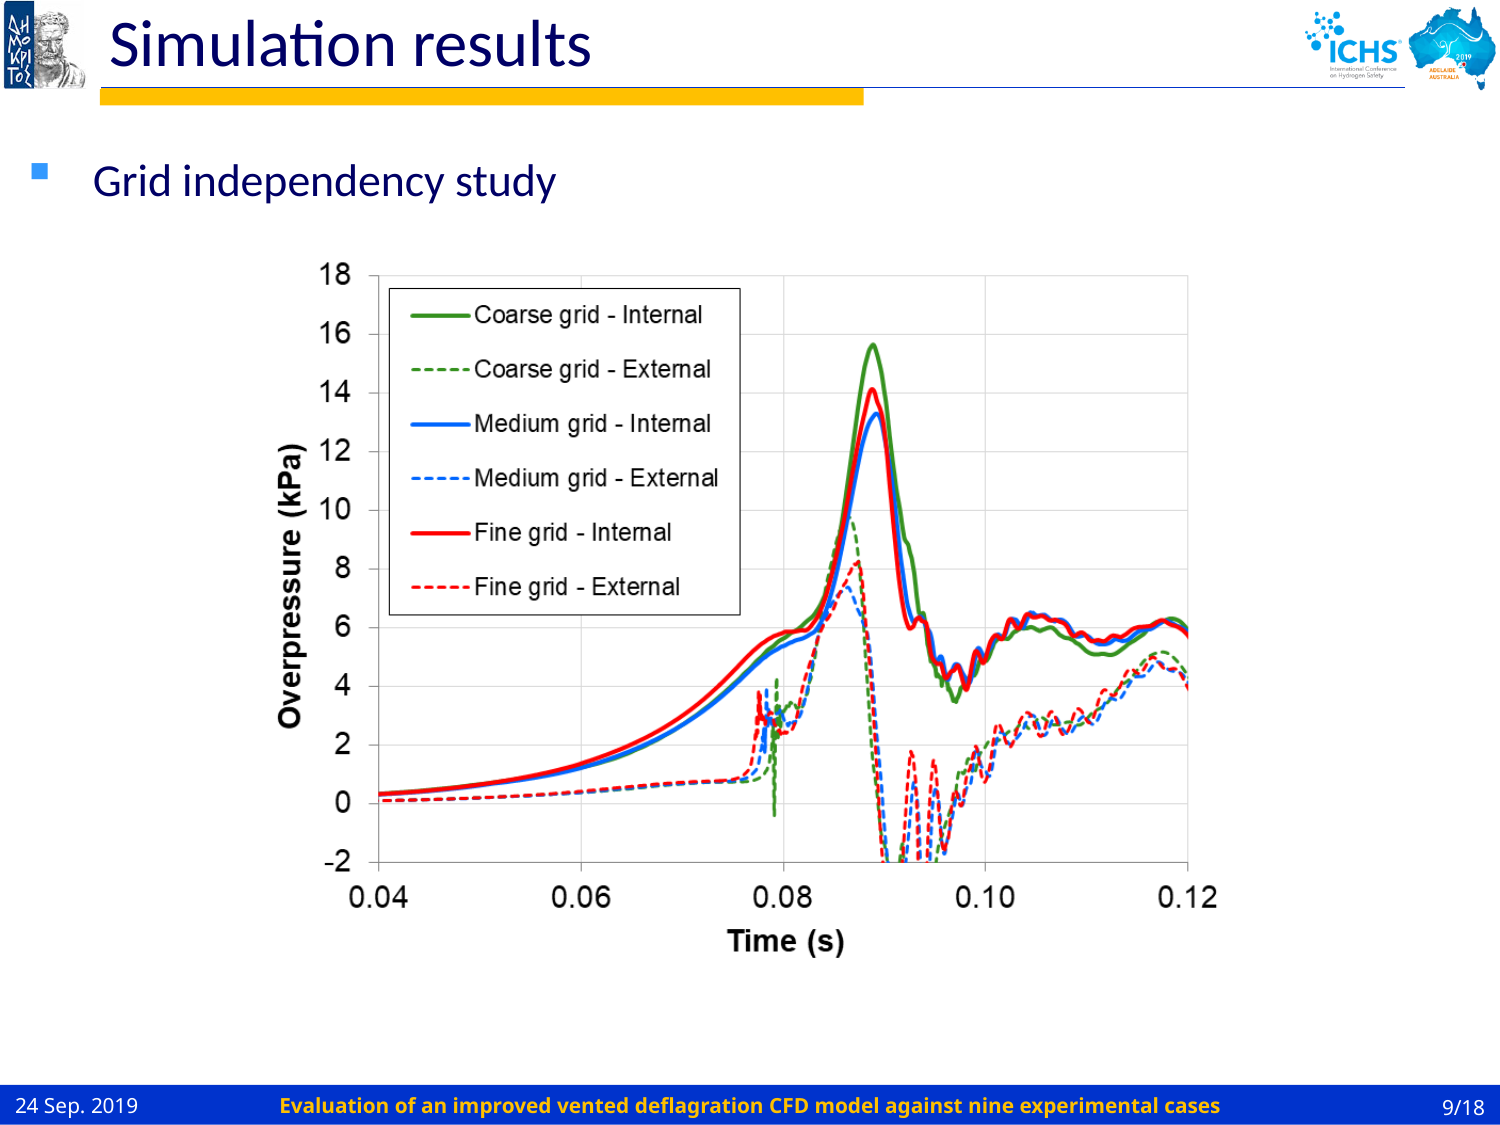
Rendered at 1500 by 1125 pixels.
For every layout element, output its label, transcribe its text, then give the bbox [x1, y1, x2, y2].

slide_number 9/18 [1350, 1086, 1500, 1125]
picture [1305, 5, 1498, 91]
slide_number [0, 1085, 213, 1123]
picture [262, 224, 1231, 976]
list Grid independency study [12, 137, 1438, 1000]
picture [0, 0, 101, 89]
title Simulation results [94, 12, 1388, 88]
